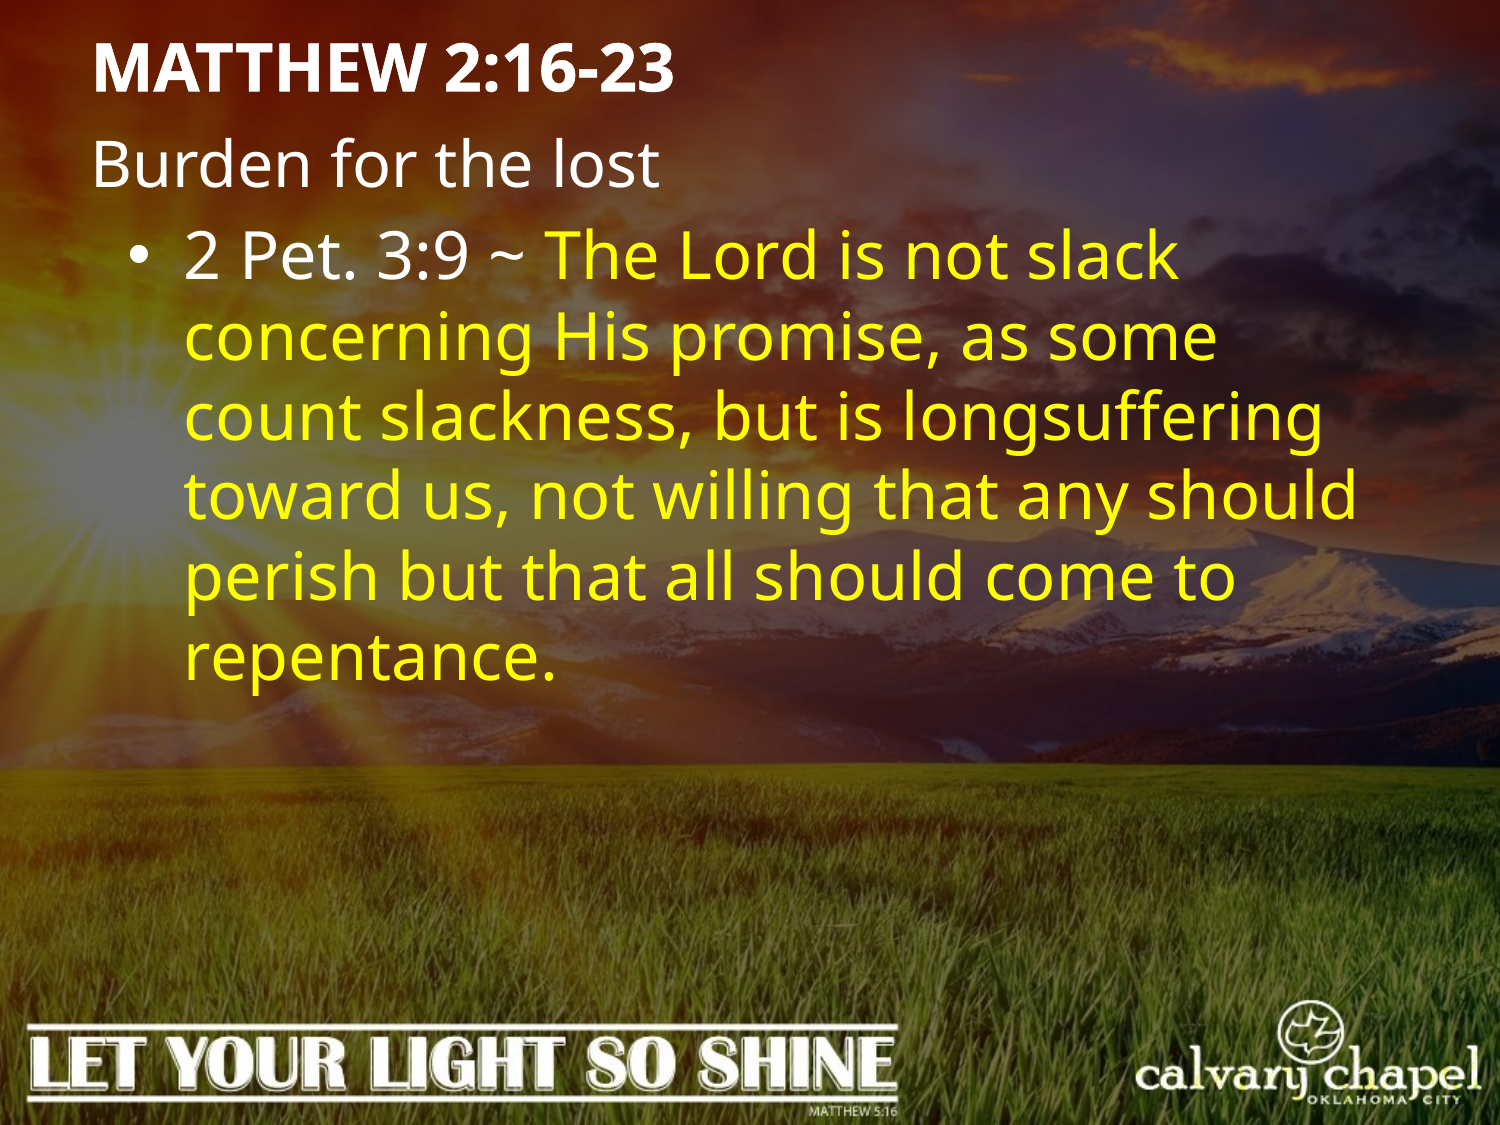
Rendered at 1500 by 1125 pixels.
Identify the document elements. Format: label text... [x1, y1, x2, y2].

picture [0, 0, 1500, 1125]
text_box Burden for the lost [75, 115, 1400, 208]
text_box MATTHEW 2:16-23 [75, 17, 1354, 112]
text_box 2 Pet. 3:9 ~ The Lord is not slack concerning His promise, as some count slackness, but is longsuffering toward us, not willing that any should perish but that all should come to repentance. [112, 206, 1400, 701]
